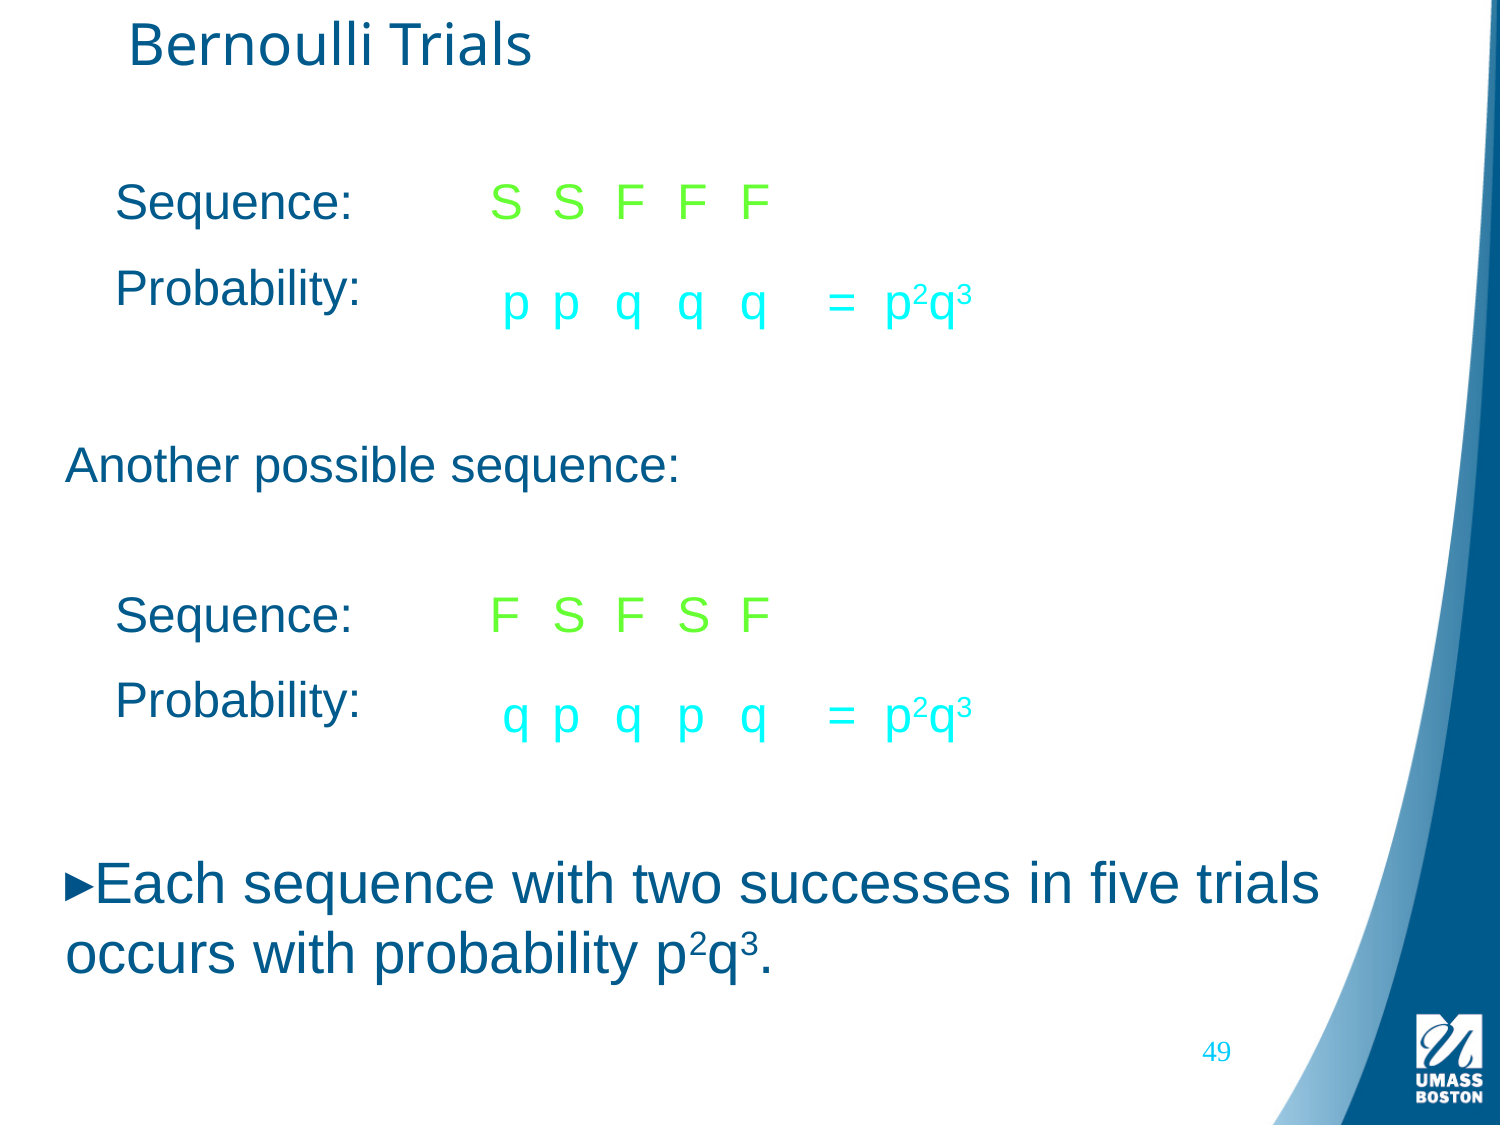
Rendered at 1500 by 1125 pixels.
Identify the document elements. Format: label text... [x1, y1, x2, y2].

text_box p [487, 262, 537, 338]
text_box = p2q3 [812, 674, 1075, 750]
picture [0, 0, 1500, 1125]
text_box p [662, 674, 724, 750]
text_box q [724, 262, 812, 338]
text_box q [487, 674, 537, 750]
picture [1461, 1100, 1476, 1105]
picture [1452, 1100, 1461, 1107]
text_box q [662, 262, 724, 338]
text_box q [599, 262, 662, 338]
title Bernoulli Trials [112, 0, 1388, 150]
text_box Sequence: Probability: [99, 162, 450, 323]
text_box S [537, 162, 599, 238]
text_box q [724, 674, 812, 750]
text_box S [537, 574, 599, 650]
text_box S [662, 574, 724, 650]
text_box p [537, 262, 599, 338]
text_box F [724, 574, 813, 650]
text_box F [724, 162, 813, 238]
text_box = p2q3 [812, 262, 1075, 338]
text_box F [474, 574, 537, 650]
text_box Sequence: Probability: [99, 575, 450, 735]
text_box S [474, 162, 537, 238]
picture [1439, 1100, 1448, 1105]
text_box F [662, 162, 724, 238]
text_box q [599, 674, 662, 750]
text_box F [599, 162, 662, 238]
text_box p [537, 674, 599, 750]
text_box Another possible sequence: [49, 424, 950, 500]
slide_number 49 [1187, 1025, 1500, 1100]
list Each sequence with two successes in five trials occurs with probability p2q3. [50, 837, 1438, 1000]
text_box F [599, 574, 662, 650]
